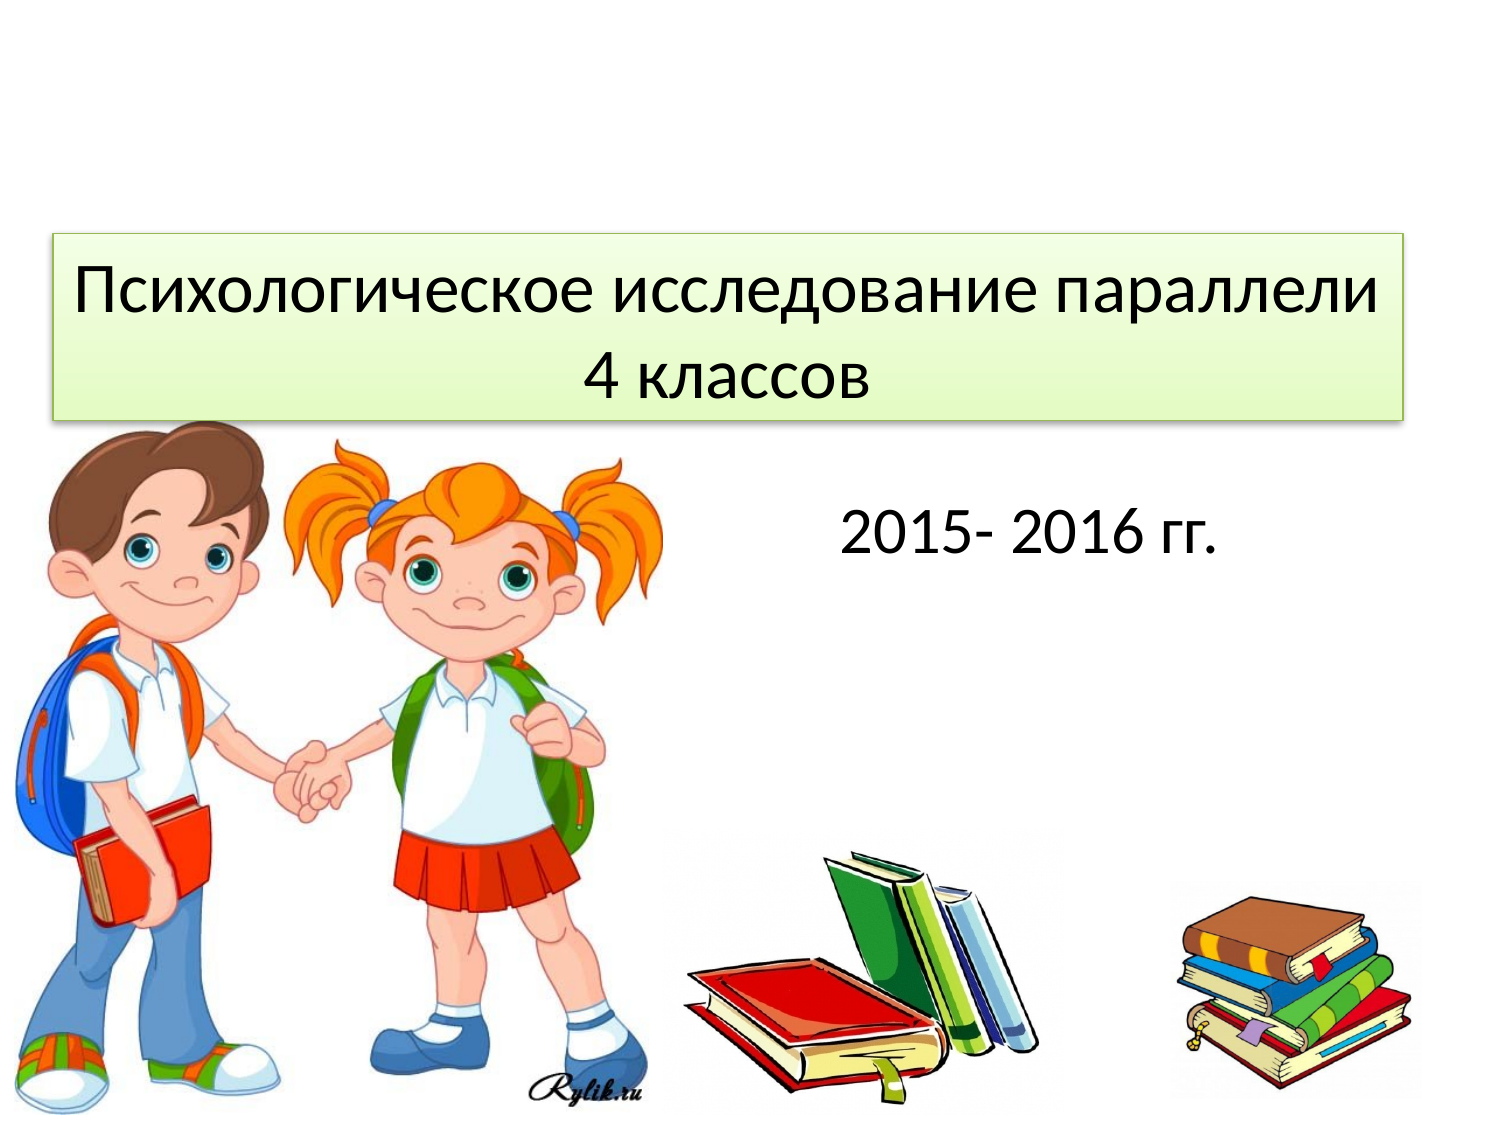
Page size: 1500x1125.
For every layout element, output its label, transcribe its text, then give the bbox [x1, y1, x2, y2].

picture [1151, 881, 1442, 1099]
list 2015- 2016 гг. [667, 479, 1398, 686]
title Психологическое исследование параллели 4 классов [52, 233, 1404, 421]
picture [13, 420, 1064, 1115]
